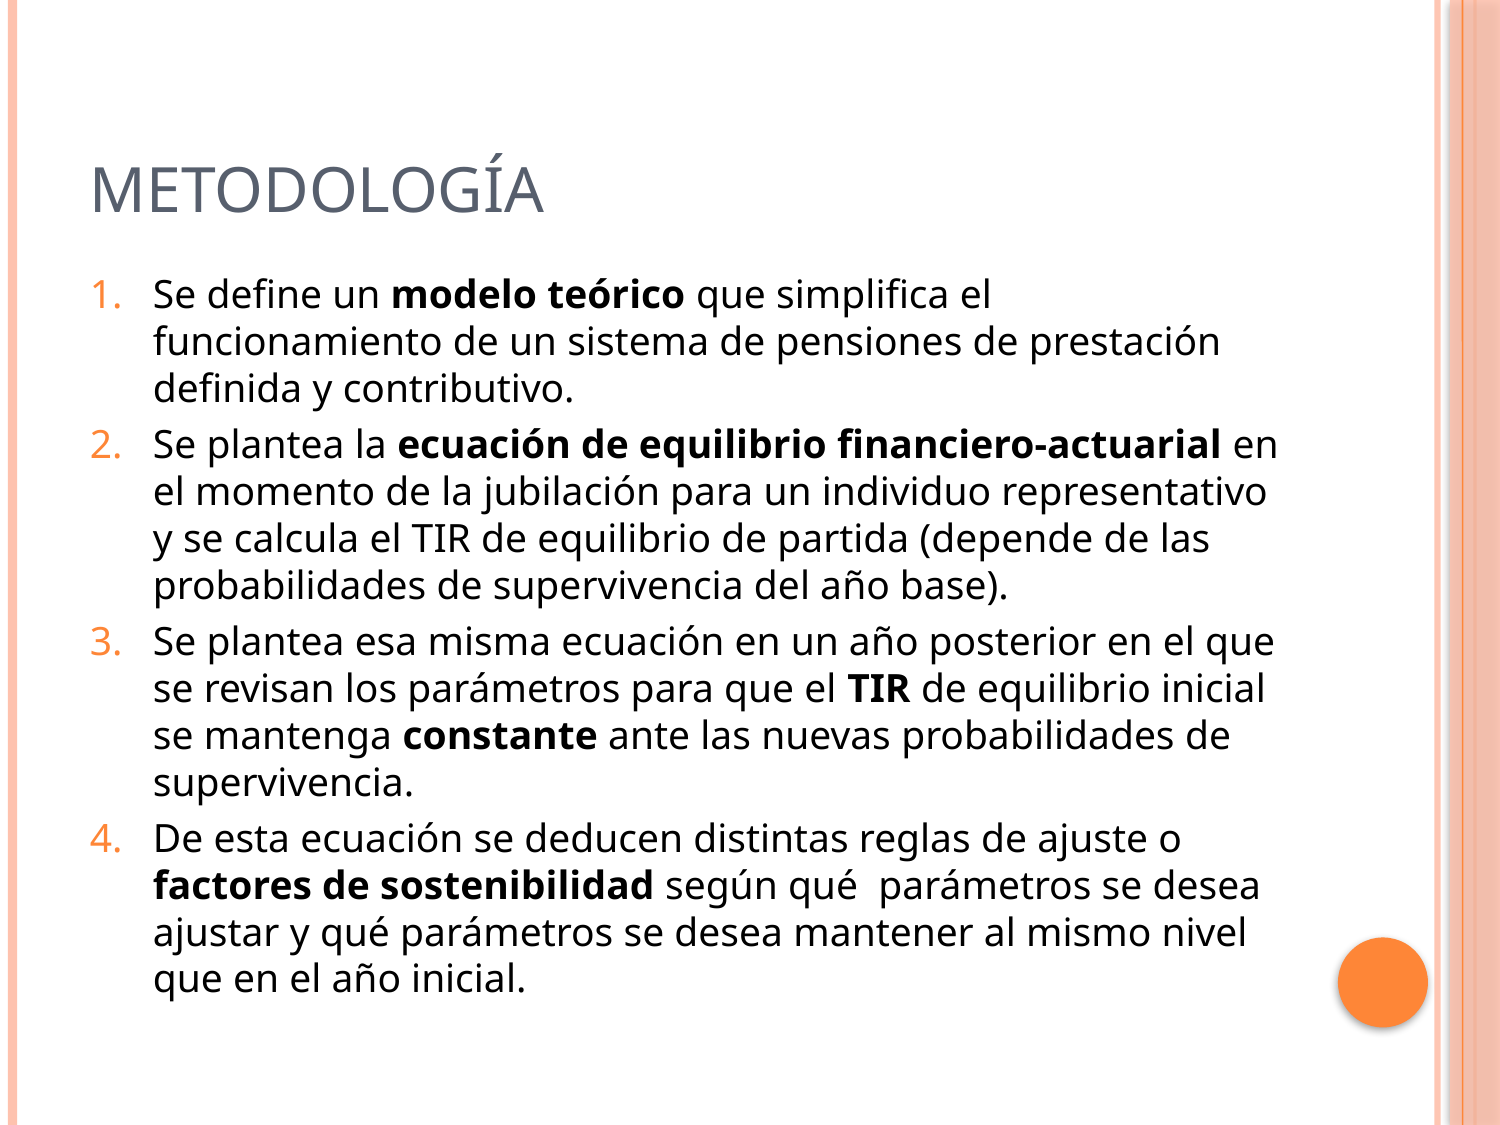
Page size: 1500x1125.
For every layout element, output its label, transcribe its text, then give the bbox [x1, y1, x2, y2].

list Se define un modelo teórico que simplifica el funcionamiento de un sistema de pensiones de prestación definida y contributivo. Se plantea la ecuación de equilibrio financiero-actuarial en el momento de la jubilación para un individuo representativo y se calcula el TIR de equilibrio de partida (depende de las probabilidades de supervivencia del año base). Se plantea esa misma ecuación en un año posterior en el que se revisan los parámetros para que el TIR de equilibrio inicial se mantenga constante ante las nuevas probabilidades de supervivencia. De esta ecuación se deducen distintas reglas de ajuste o factores de sostenibilidad según qué parámetros se desea ajustar y qué parámetros se desea mantener al mismo nivel que en el año inicial. [75, 262, 1300, 1062]
title Metodología [75, 45, 1300, 233]
